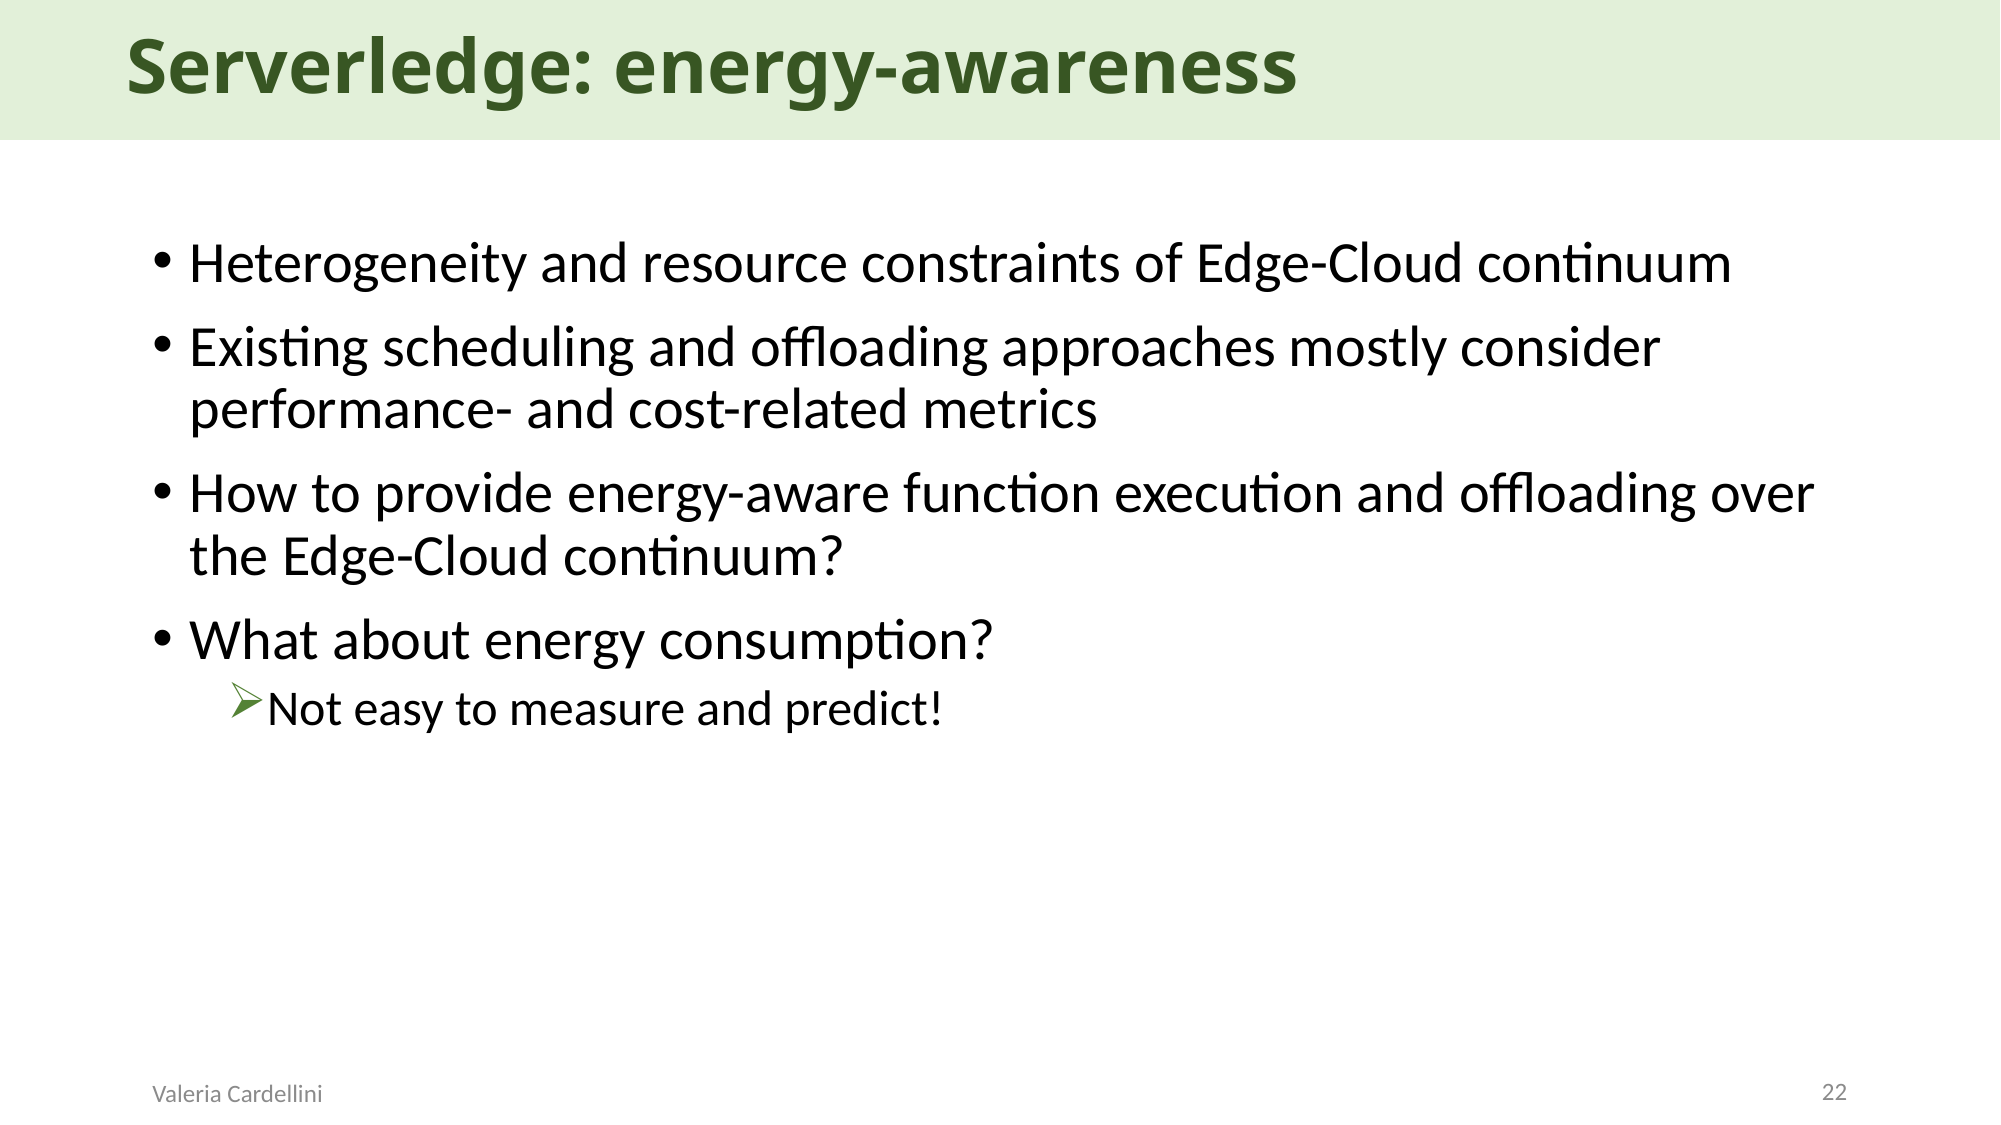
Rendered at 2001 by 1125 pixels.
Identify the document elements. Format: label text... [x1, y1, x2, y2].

list Heterogeneity and resource constraints of Edge-Cloud continuum Existing scheduling and offloading approaches mostly consider performance- and cost-related metrics How to provide energy-aware function execution and offloading over the Edge-Cloud continuum? What about energy consumption? Not easy to measure and predict! [137, 224, 1863, 939]
footer Valeria Cardellini [137, 1062, 813, 1123]
title Serverledge: energy-awareness [0, 0, 2000, 140]
slide_number 22 [1412, 1060, 1863, 1121]
